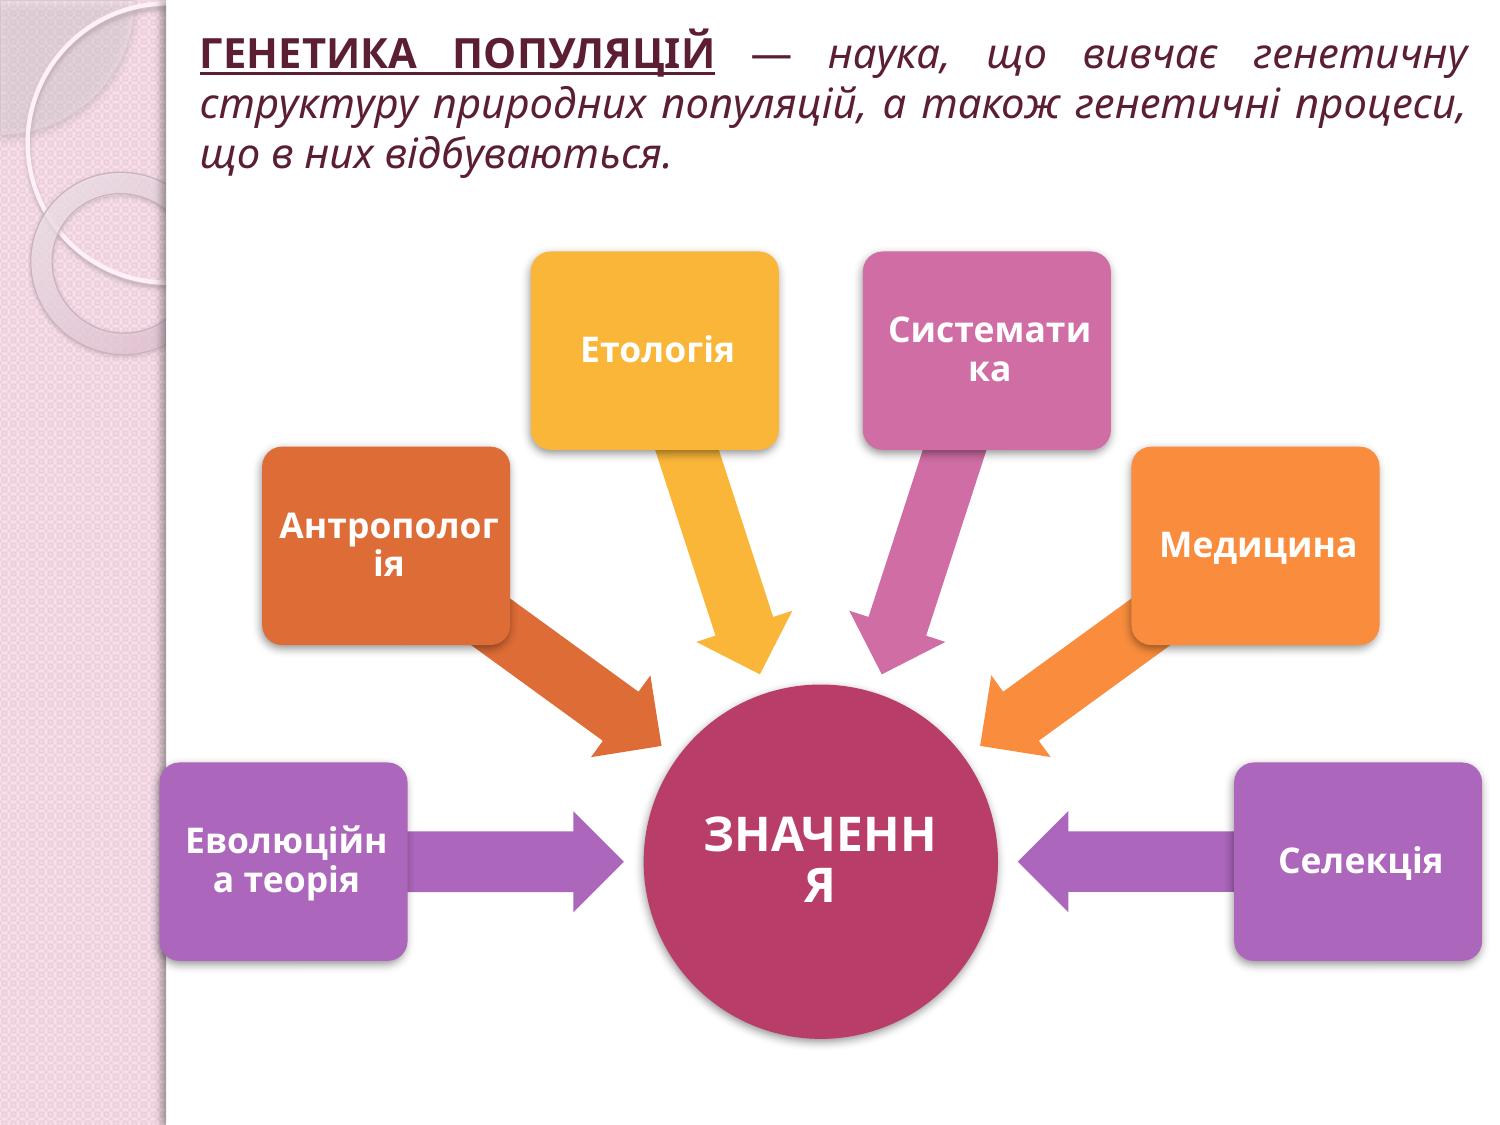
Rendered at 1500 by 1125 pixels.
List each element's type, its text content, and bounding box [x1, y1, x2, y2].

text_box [159, 184, 1483, 1107]
list ГЕНЕТИКА ПОПУЛЯЦІЙ — наука, що вивчає генетичну структуру природних популяцій, а також генетичні процеси, що в них відбуваються. [171, 19, 1483, 182]
